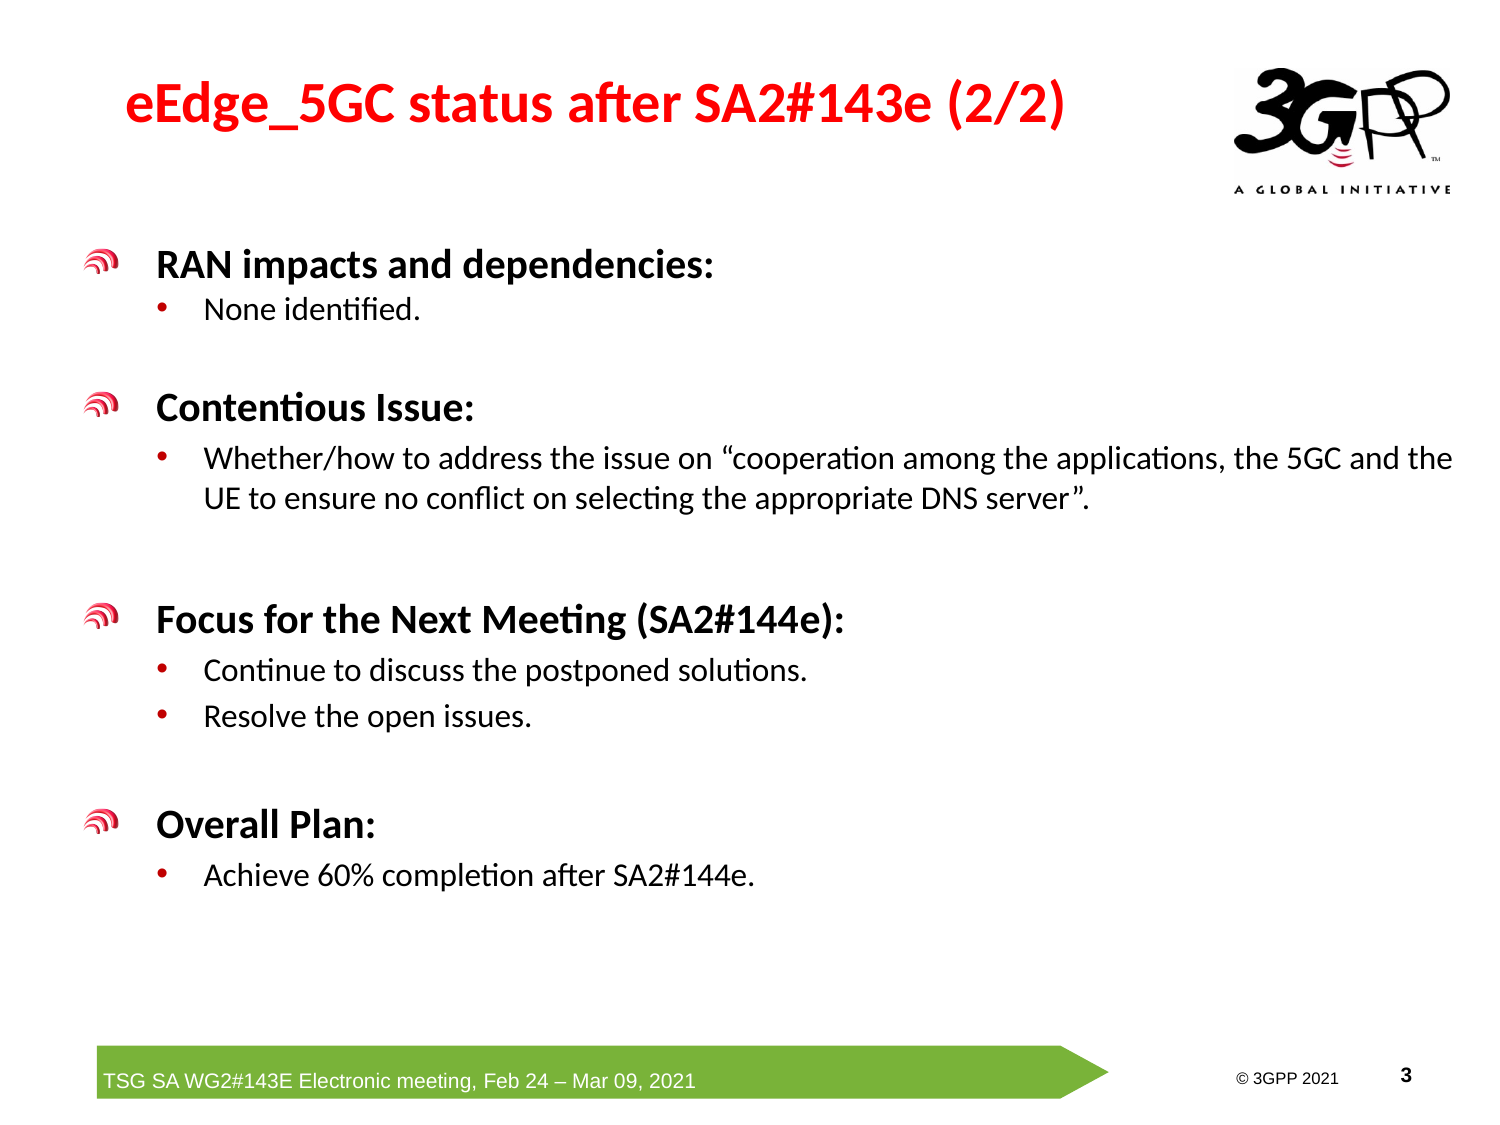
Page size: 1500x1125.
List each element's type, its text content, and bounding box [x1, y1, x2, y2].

list RAN impacts and dependencies: None identified. Contentious Issue: Whether/how to address the issue on “cooperation among the applications, the 5GC and the UE to ensure no conflict on selecting the appropriate DNS server”. Focus for the Next Meeting (SA2#144e): Continue to discuss the postponed solutions. Resolve the open issues. Overall Plan: Achieve 60% completion after SA2#144e. [66, 229, 1470, 1022]
title eEdge_5GC status after SA2#143e (2/2) [29, 34, 1150, 164]
picture [81, 807, 111, 837]
picture [81, 601, 111, 632]
picture [1234, 68, 1450, 194]
picture [81, 247, 111, 277]
picture [81, 390, 111, 420]
